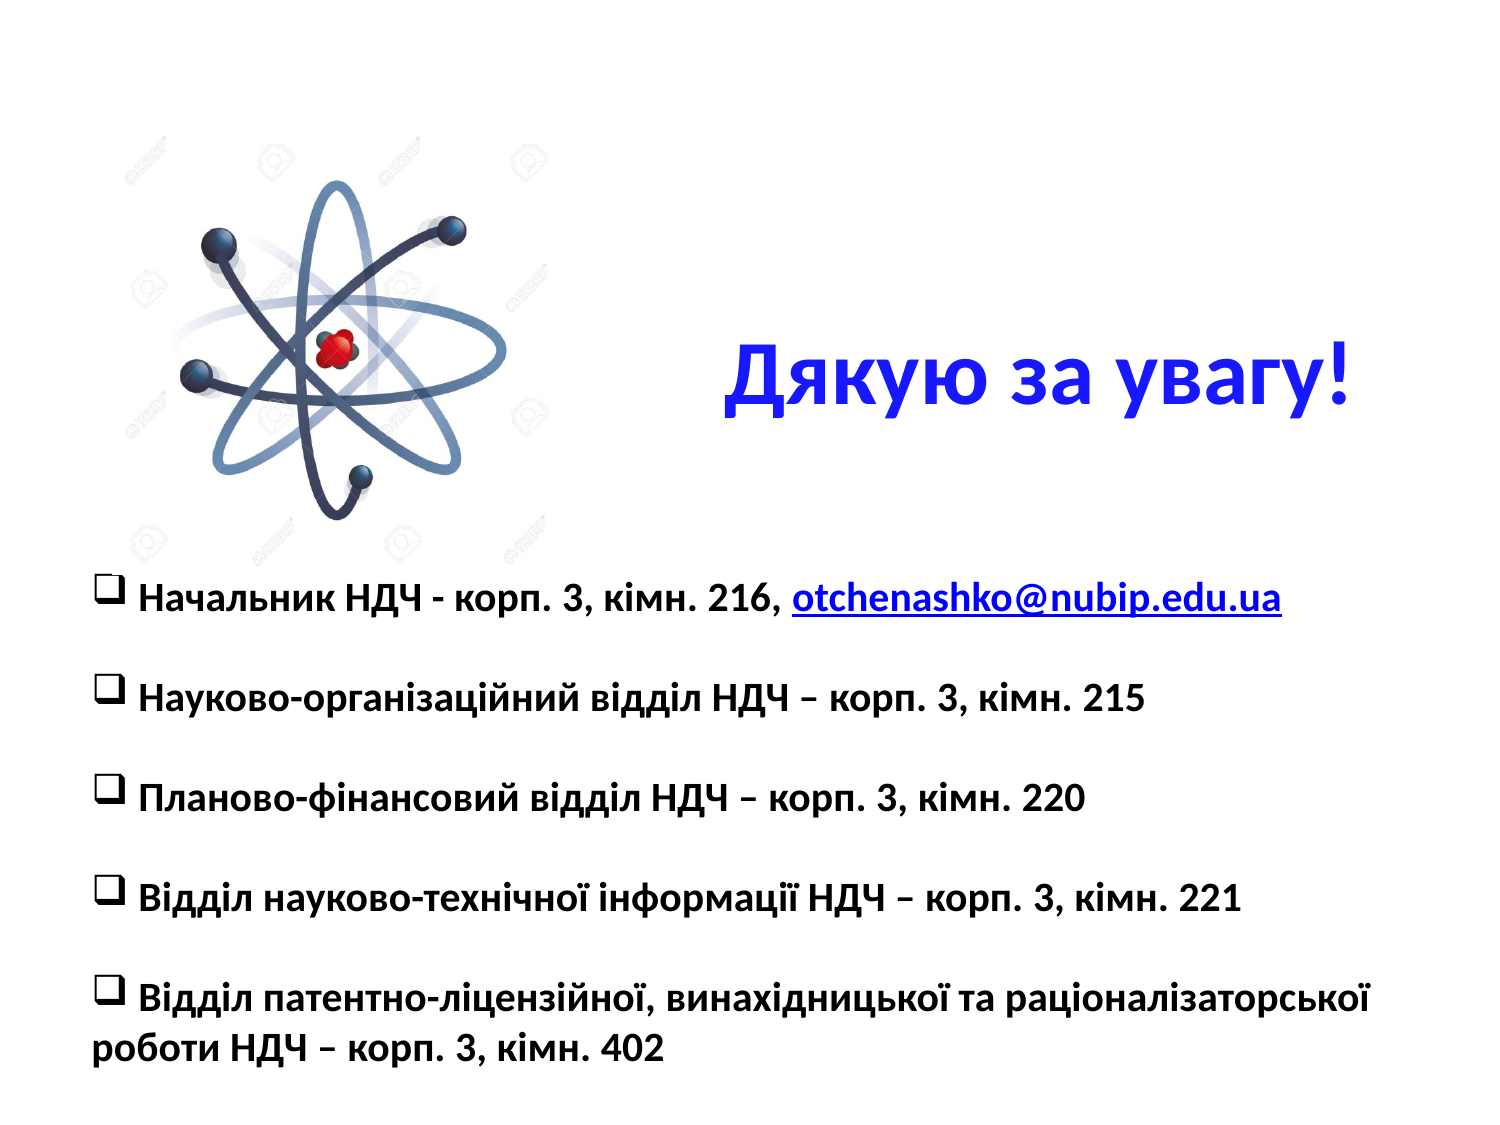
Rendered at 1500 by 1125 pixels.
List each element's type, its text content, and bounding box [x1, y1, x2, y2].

picture [111, 125, 562, 575]
title Дякую за увагу! [923, 278, 1425, 457]
text_box Начальник НДЧ - корп. 3, кімн. 216, otchenashko@nubip.edu.ua Науково-організаційний відділ НДЧ – корп. 3, кімн. 215 Планово-фінансовий відділ НДЧ – корп. 3, кімн. 220 Відділ науково-технічної інформації НДЧ – корп. 3, кімн. 221 Відділ патентно-ліцензійної, винахідницької та раціоналізаторської роботи НДЧ – корп. 3, кімн. 402 [76, 562, 1459, 1078]
text_box [25, 0, 923, 467]
